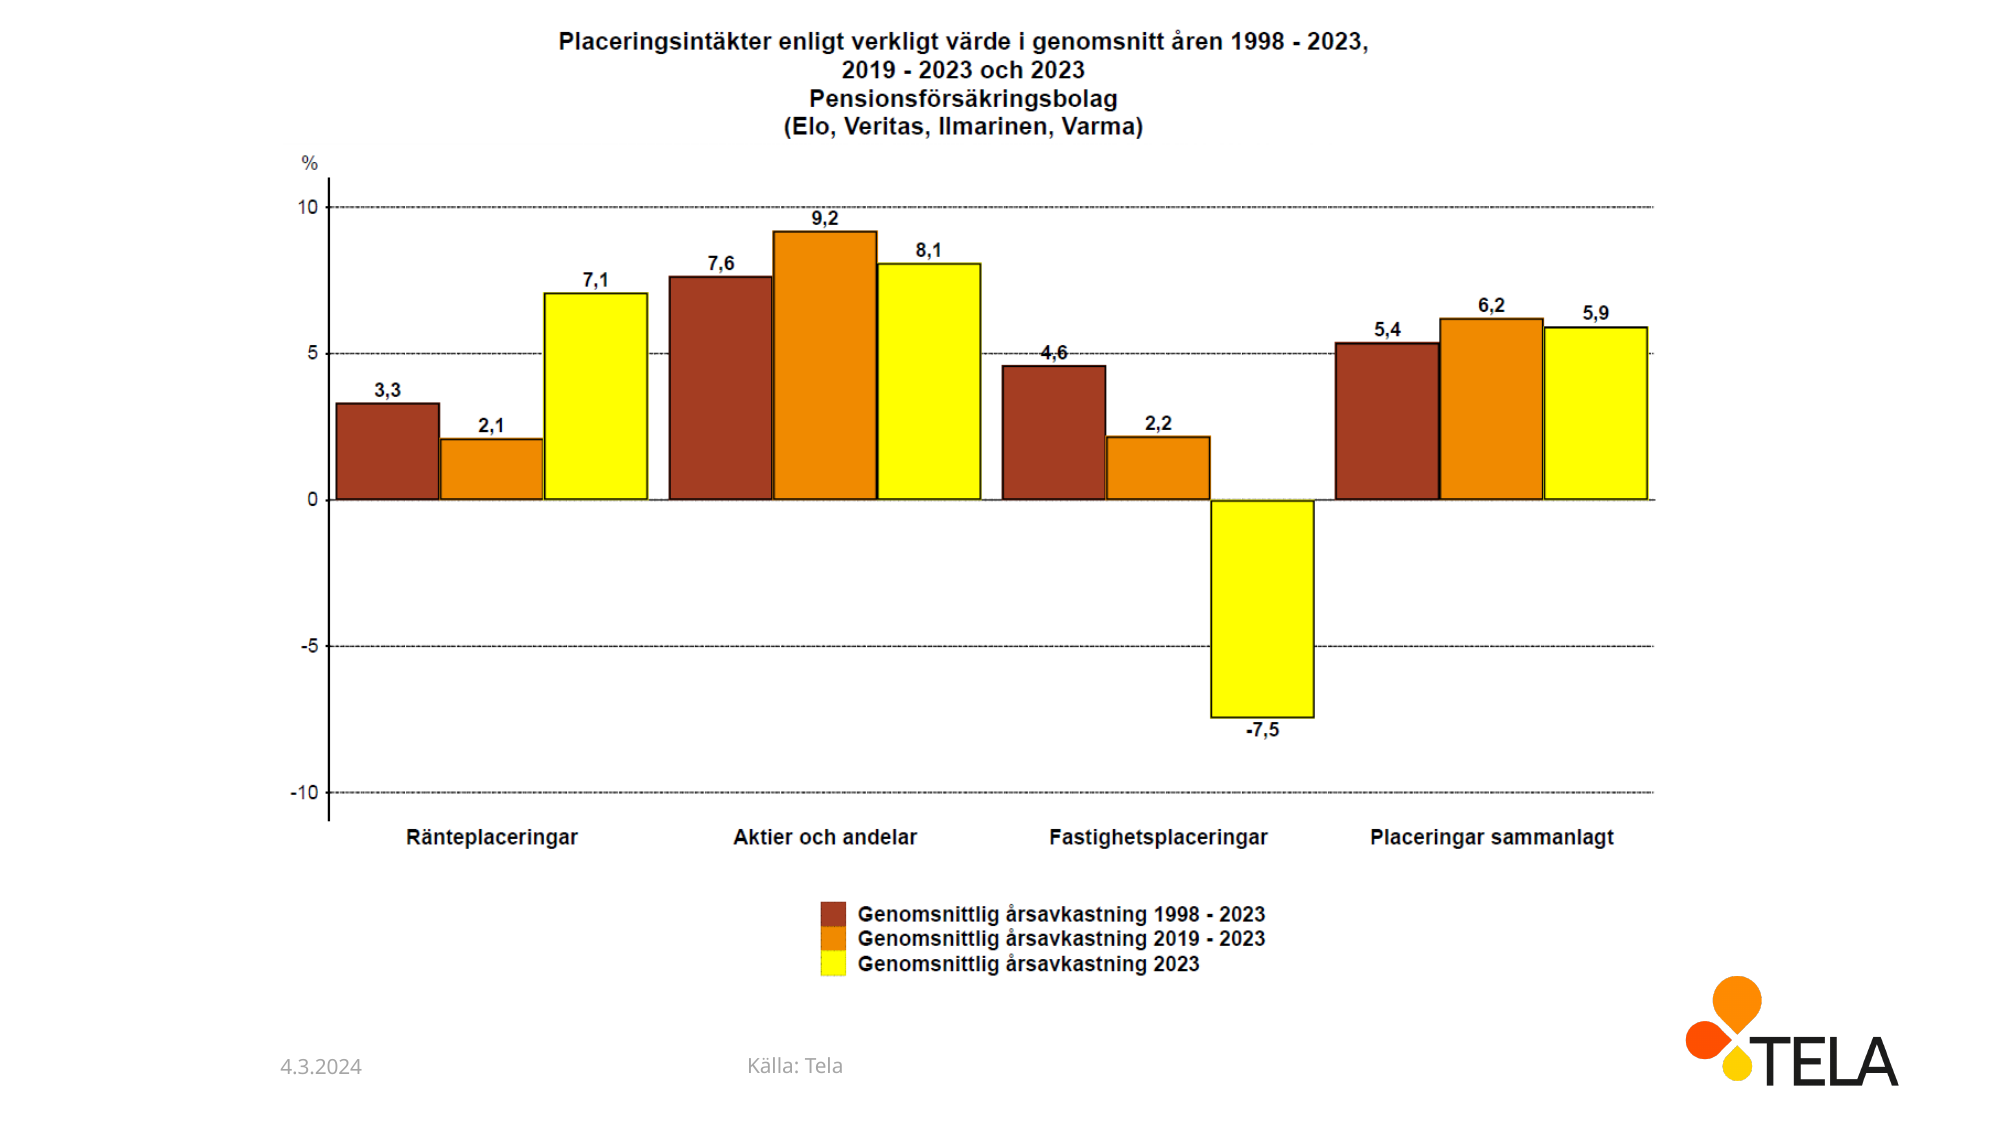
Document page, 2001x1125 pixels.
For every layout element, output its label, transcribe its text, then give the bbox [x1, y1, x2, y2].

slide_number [265, 1045, 732, 1106]
picture [264, 20, 1910, 1097]
footer Källa: Tela [732, 1045, 1366, 1106]
